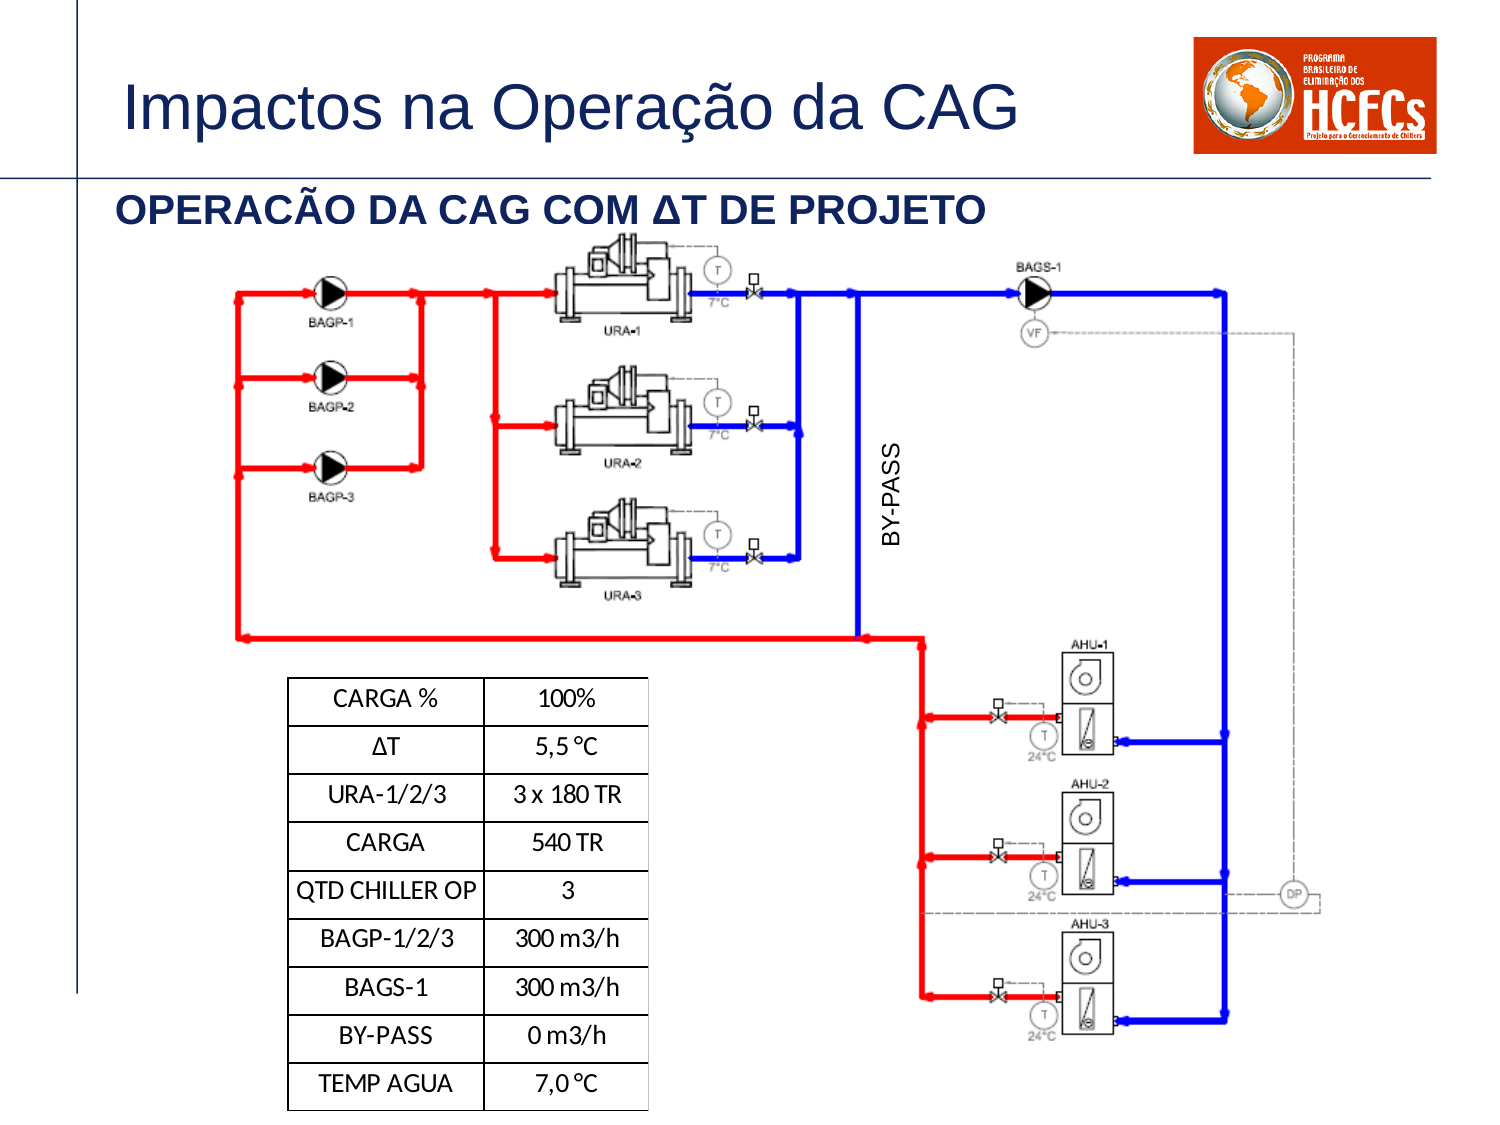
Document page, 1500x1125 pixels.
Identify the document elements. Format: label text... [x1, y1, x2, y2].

title Impactos na Operação da CAG [107, 37, 1193, 150]
text_box OPERAÇÃO DA CAG COM ΔT DE PROJETO [99, 174, 1500, 869]
picture [215, 224, 1350, 1113]
picture [1193, 37, 1437, 154]
